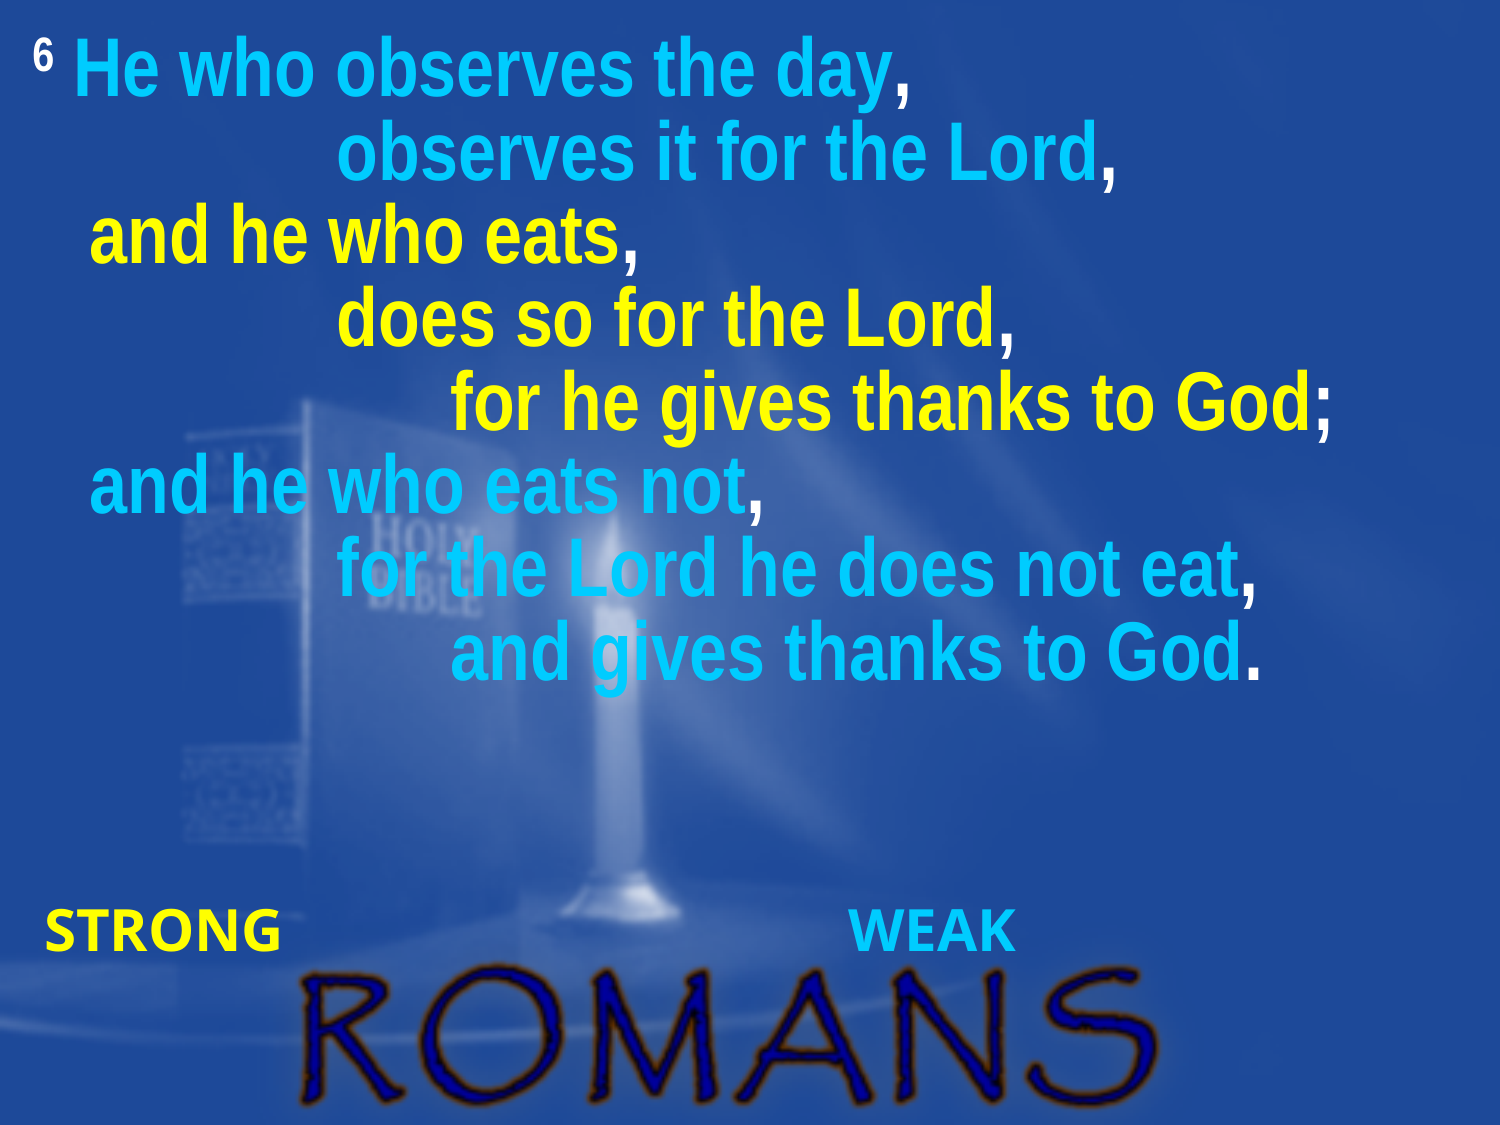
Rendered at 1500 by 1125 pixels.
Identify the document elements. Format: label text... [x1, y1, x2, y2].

picture [0, 0, 1500, 1125]
text_box STRONG WEAK [29, 885, 1486, 970]
text_box 6 He who observes the day, observes it for the Lord, and he who eats, does so for the Lord, for he gives thanks to God; and he who eats not, for the Lord he does not eat, and gives thanks to God. [17, 6, 1500, 705]
